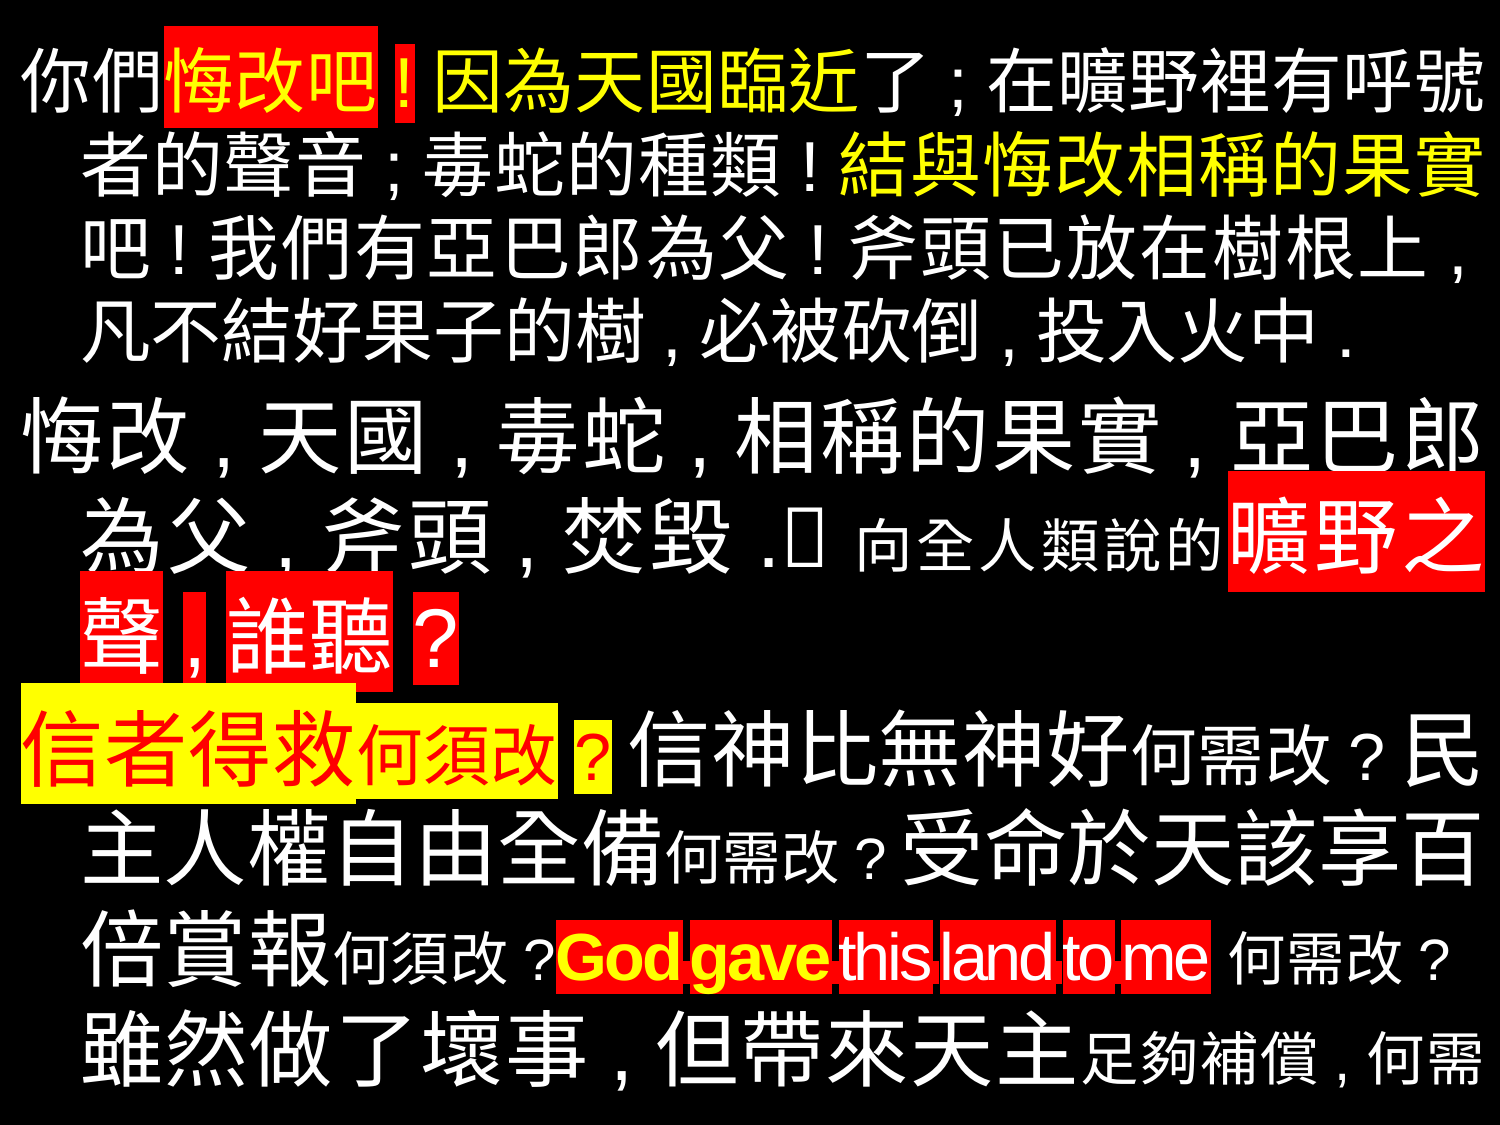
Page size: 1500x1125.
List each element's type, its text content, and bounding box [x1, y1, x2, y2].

subtitle 你們悔改吧!因為天國臨近了;在曠野裡有呼號者的聲音;毒蛇的種類!結與悔改相稱的果實吧!我們有亞巴郎為父!斧頭已放在樹根上,凡不結好果子的樹,必被砍倒,投入火中. 悔改,天國,毒蛇,相稱的果實,亞巴郎為父,斧頭,焚毀.向全人類說的曠野之聲,誰聽? 信者得救何須改?信神比無神好何需改?民主人權自由全備何需改?受命於天該享百倍賞報何須改?God gave this land to me何需改? 雖然做了壞事,但帶來天主足夠補償,何需改? [5, 30, 1500, 1094]
